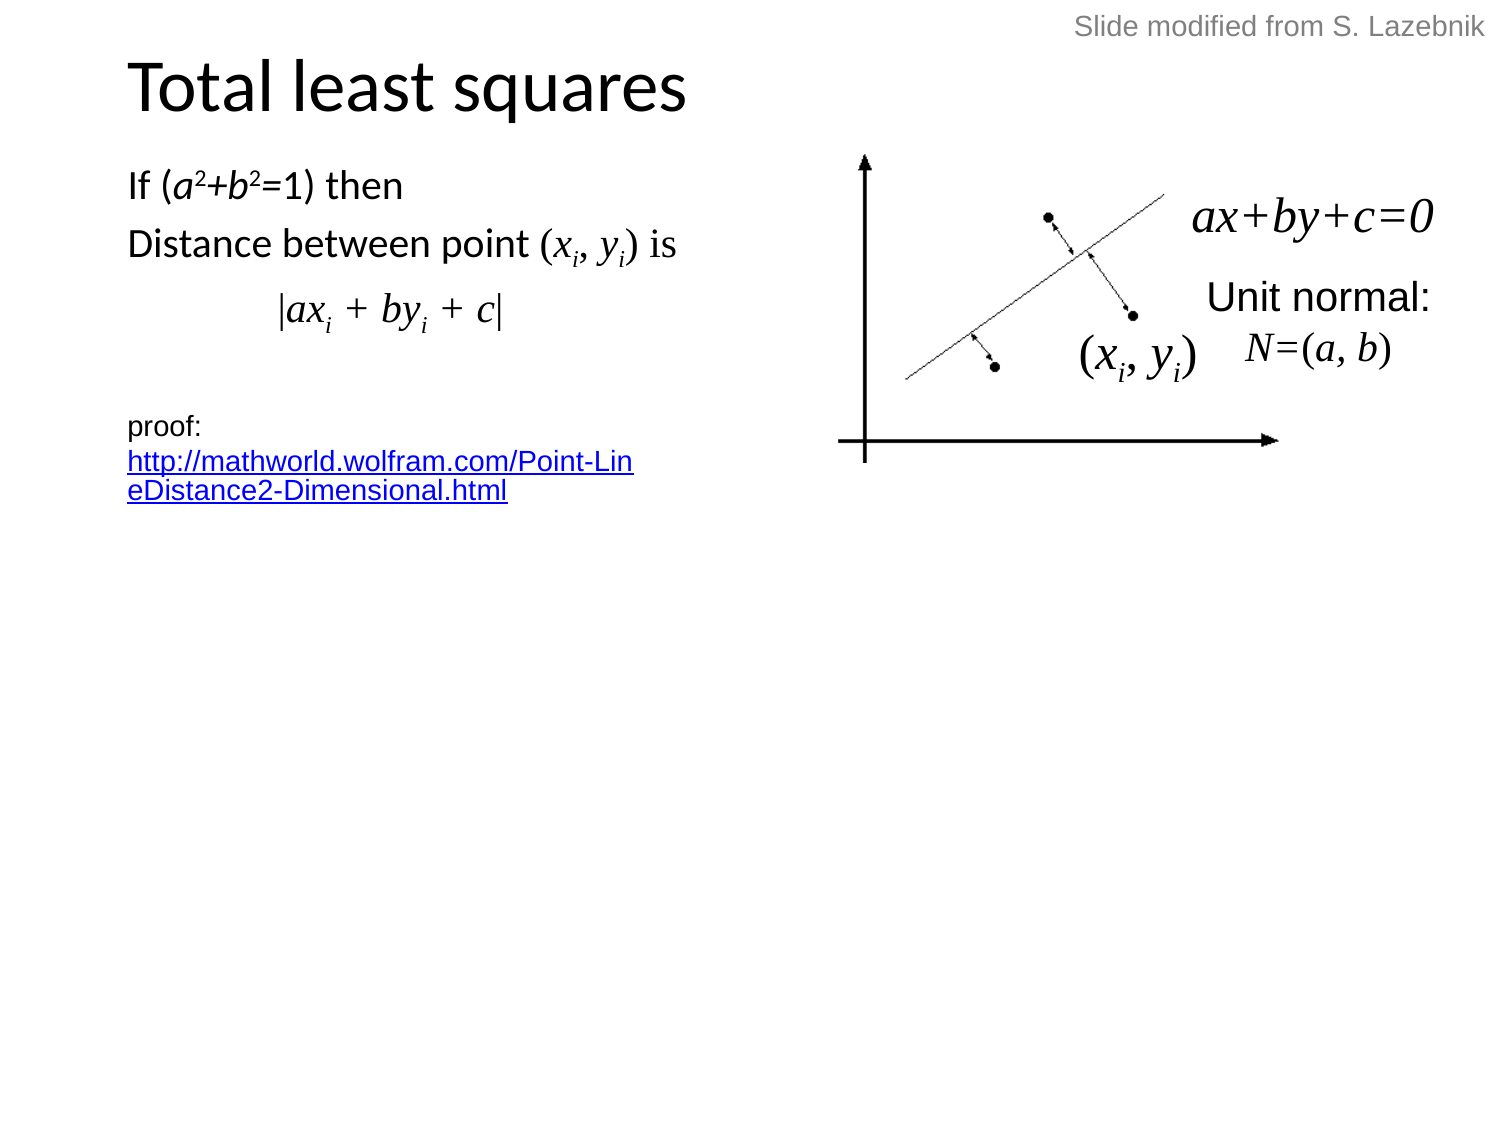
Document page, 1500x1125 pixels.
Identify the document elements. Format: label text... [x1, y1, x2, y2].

text_box Slide modified from S. Lazebnik [1059, 0, 1500, 50]
text_box proof: http://mathworld.wolfram.com/Point-LineDistance2-Dimensional.html [112, 399, 650, 485]
text_box Unit normal: N=(a, b) [1284, 262, 1488, 378]
text_box ax+by+c=0 [1284, 174, 1450, 250]
picture [837, 153, 1280, 463]
title Total least squares [112, 12, 1388, 151]
list If (a2+b2=1) then Distance between point (xi, yi) is |axi + byi + c| [112, 149, 826, 538]
